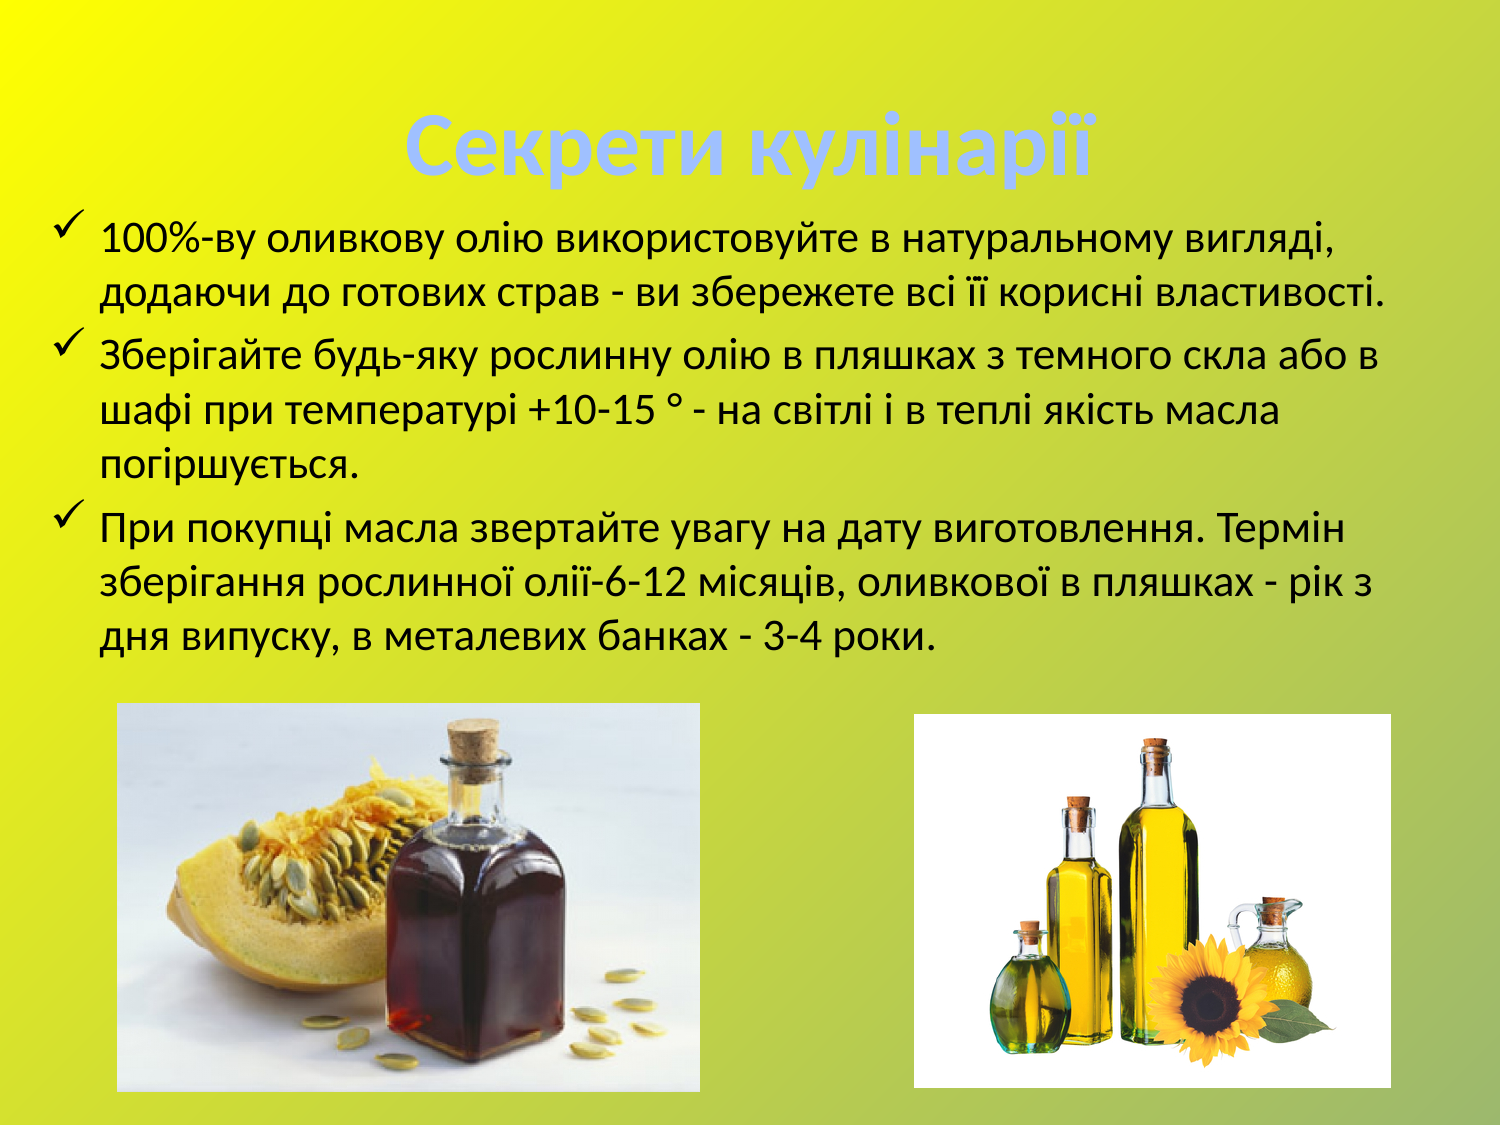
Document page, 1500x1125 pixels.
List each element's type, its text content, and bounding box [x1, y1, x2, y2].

title Секрети кулінарії [75, 45, 1425, 199]
picture [913, 714, 1391, 1088]
picture [116, 702, 700, 1092]
list 100%-ву оливкову олію використовуйте в натуральному вигляді, додаючи до готових страв -​​ ви збережете всі її корисні властивості. Зберігайте будь-яку рослинну олію в пляшках з темного скла або в шафі при температурі +10-15 ° - на світлі і в теплі якість масла погіршується. При покупці масла звертайте увагу на дату виготовлення. Термін зберігання рослинної олії-6-12 місяців, оливкової в пляшках - рік з дня випуску, в металевих банках - 3-4 роки. [35, 199, 1432, 715]
